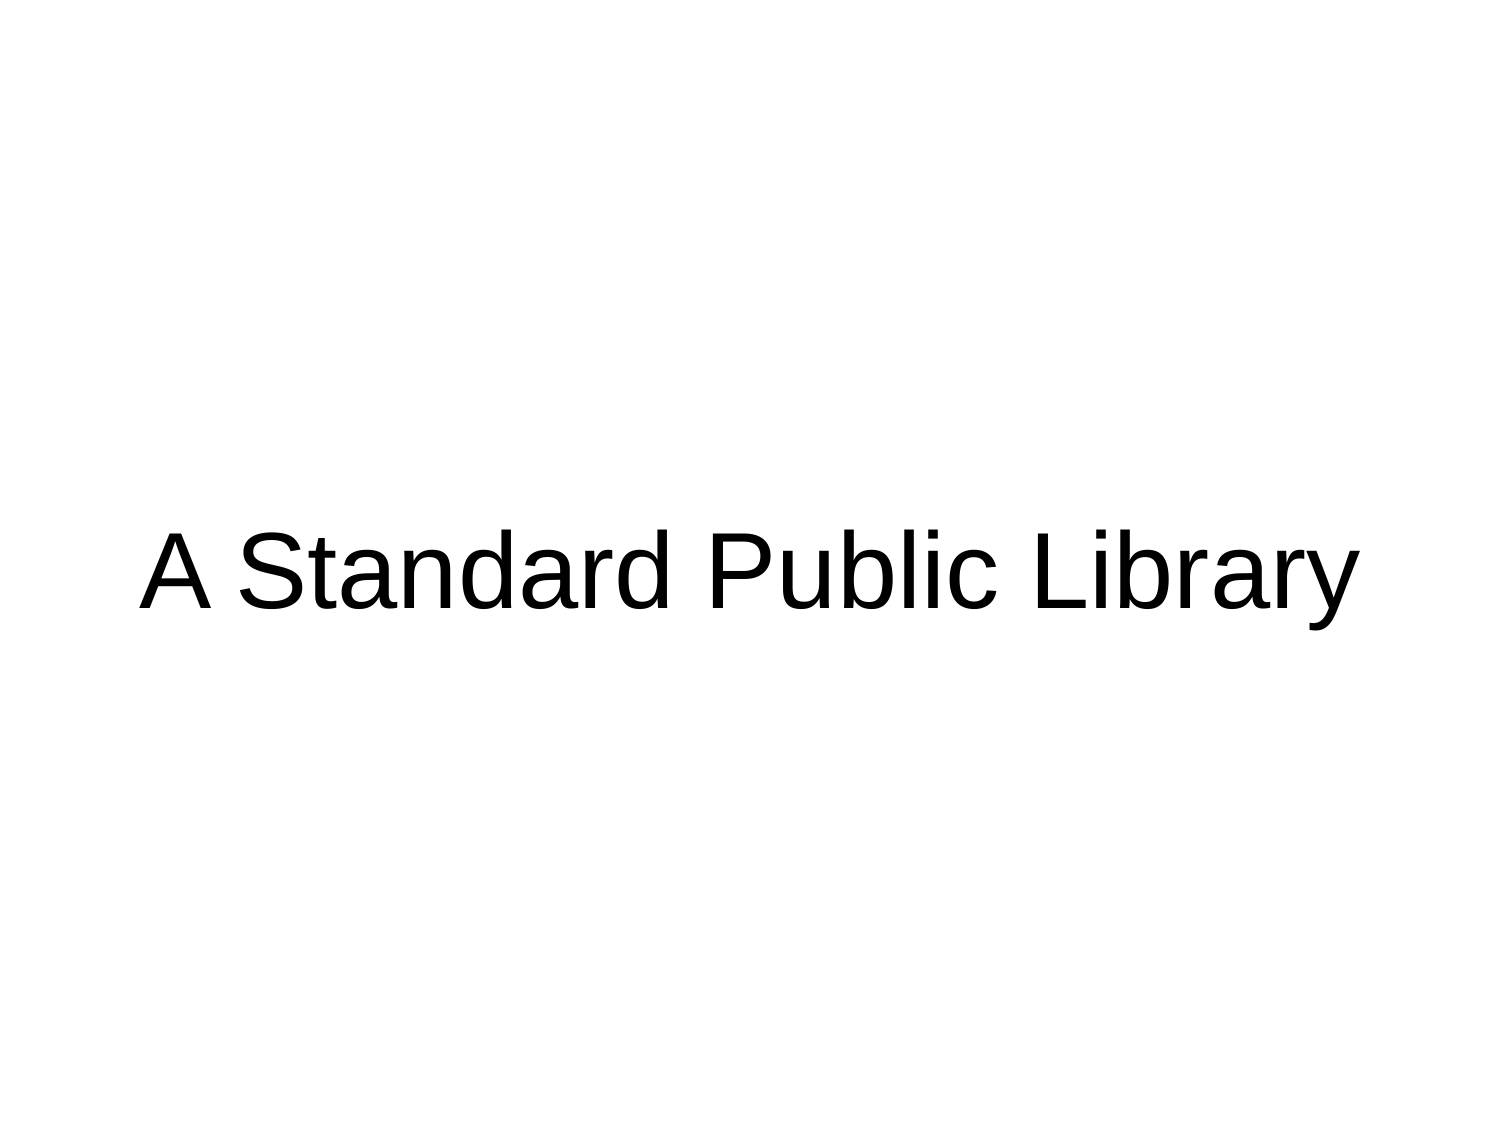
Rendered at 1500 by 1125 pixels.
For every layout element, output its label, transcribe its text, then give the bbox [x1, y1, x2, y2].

title A Standard Public Library [51, 480, 1449, 645]
